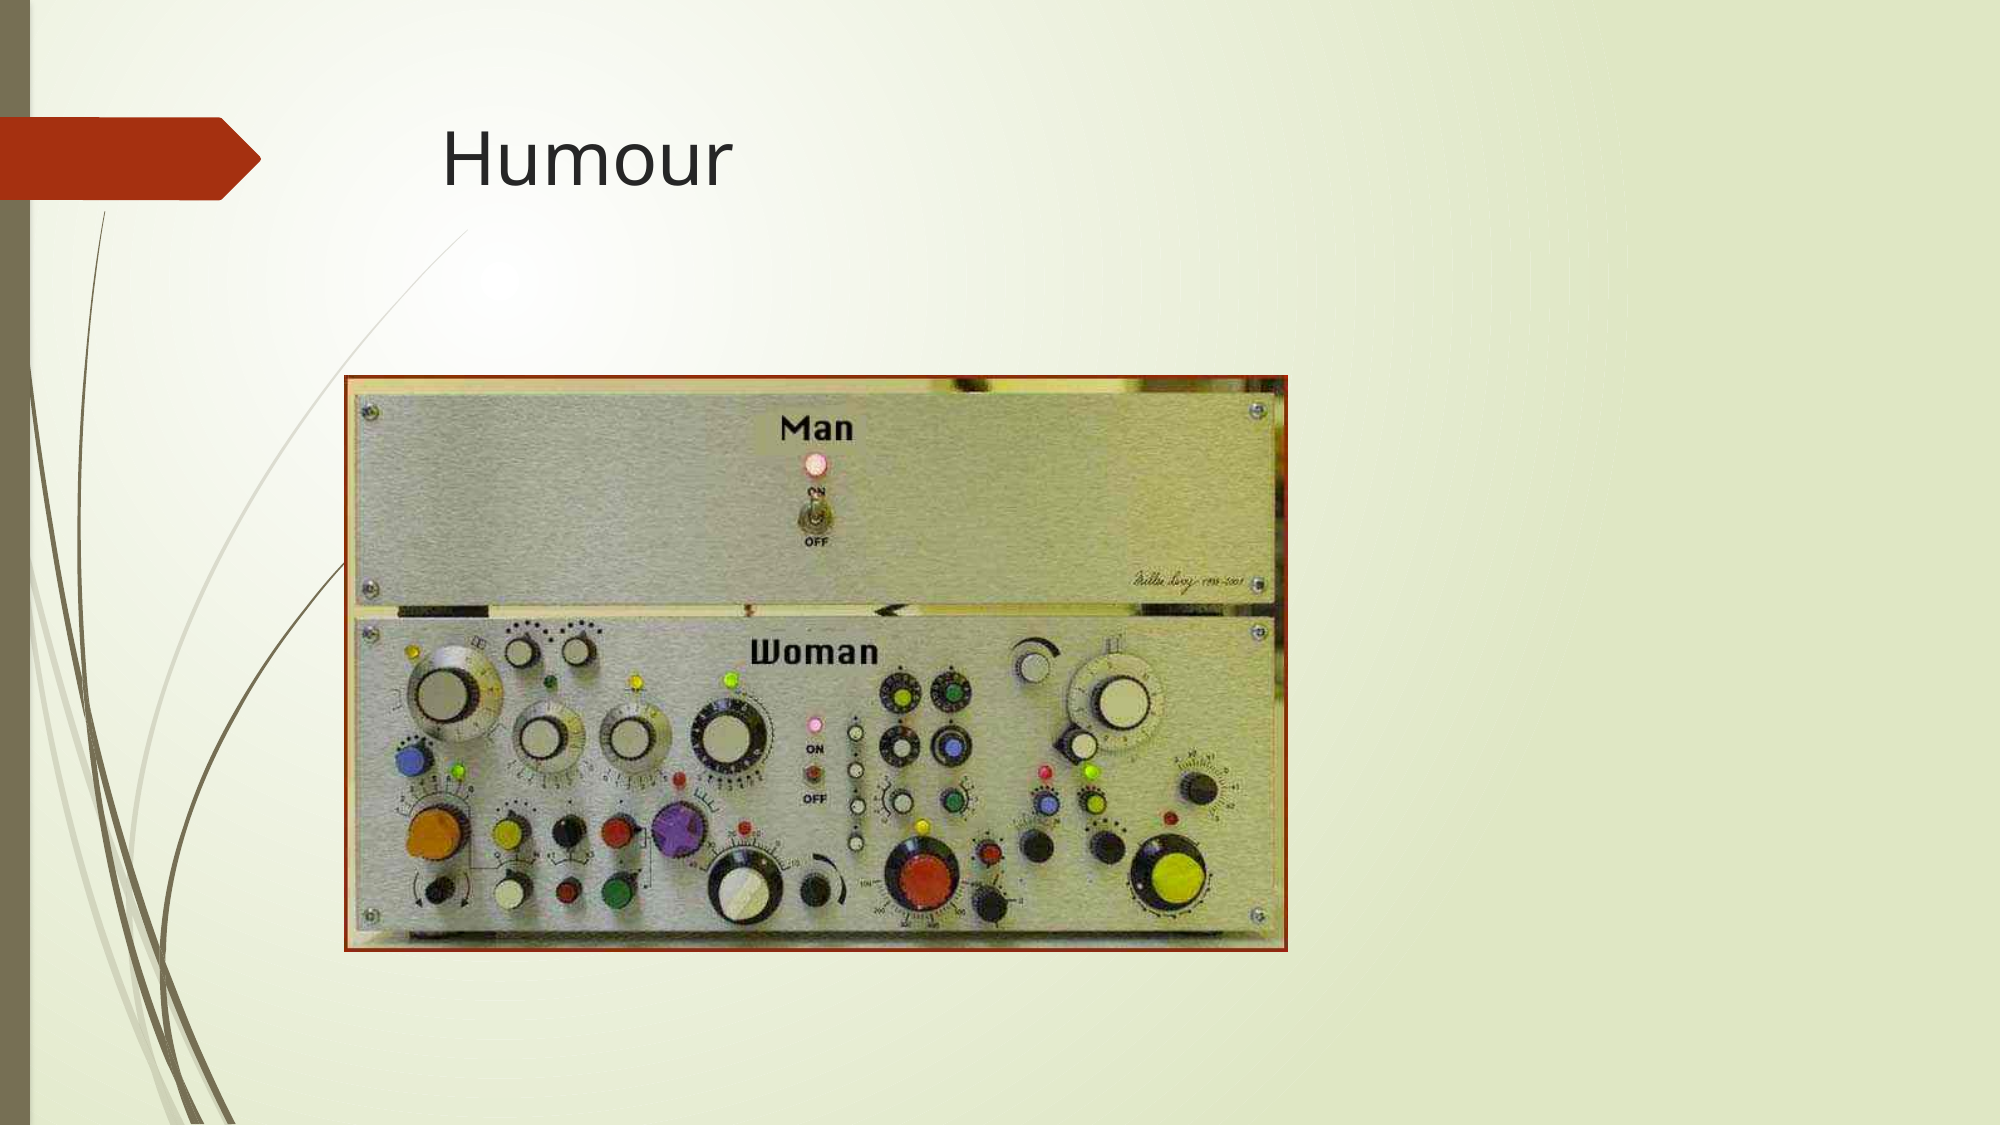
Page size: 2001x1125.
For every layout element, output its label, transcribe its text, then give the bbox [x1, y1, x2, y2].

picture [344, 375, 1288, 952]
title Humour [425, 102, 1888, 313]
